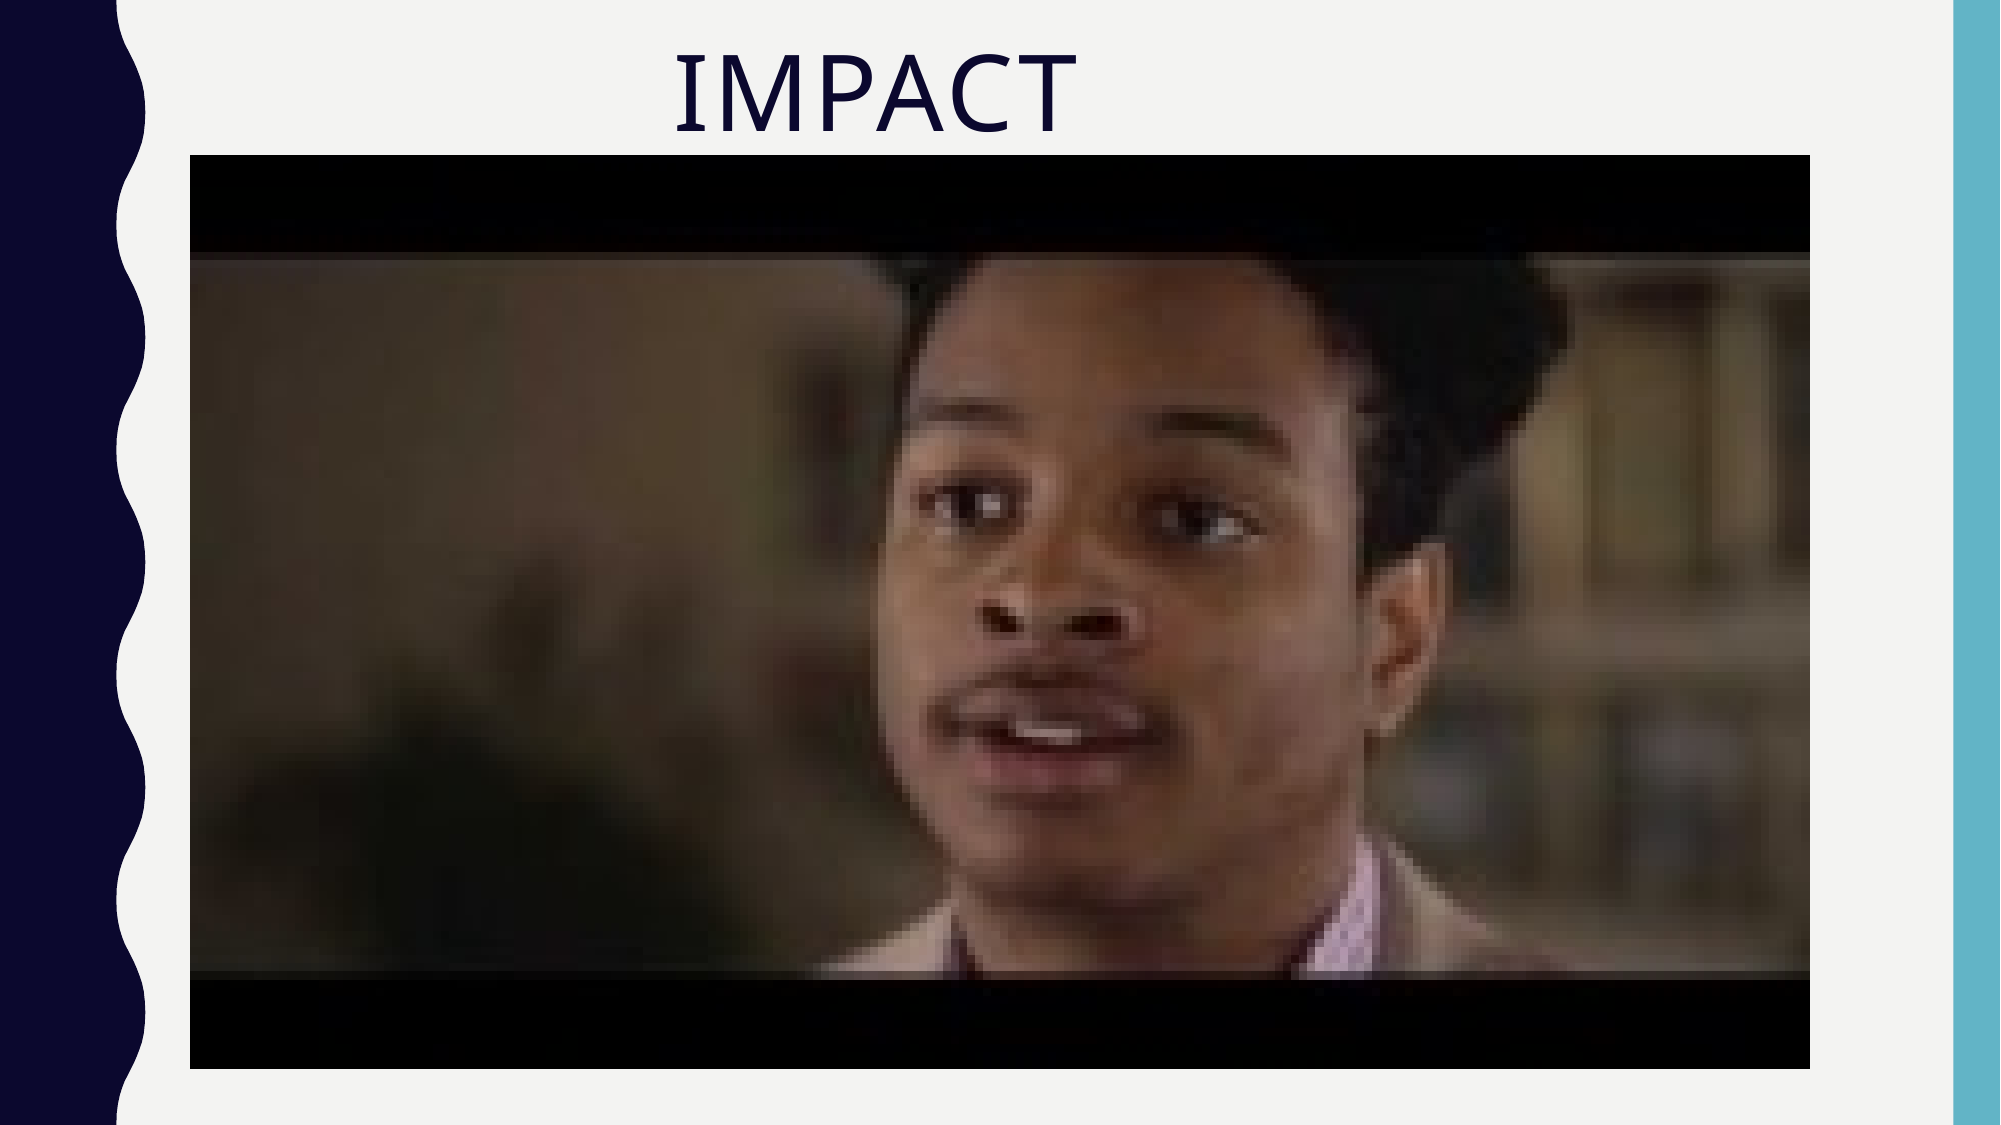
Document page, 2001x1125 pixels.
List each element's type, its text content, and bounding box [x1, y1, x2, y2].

title Impact Video [658, 32, 1342, 154]
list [189, 154, 1810, 1070]
